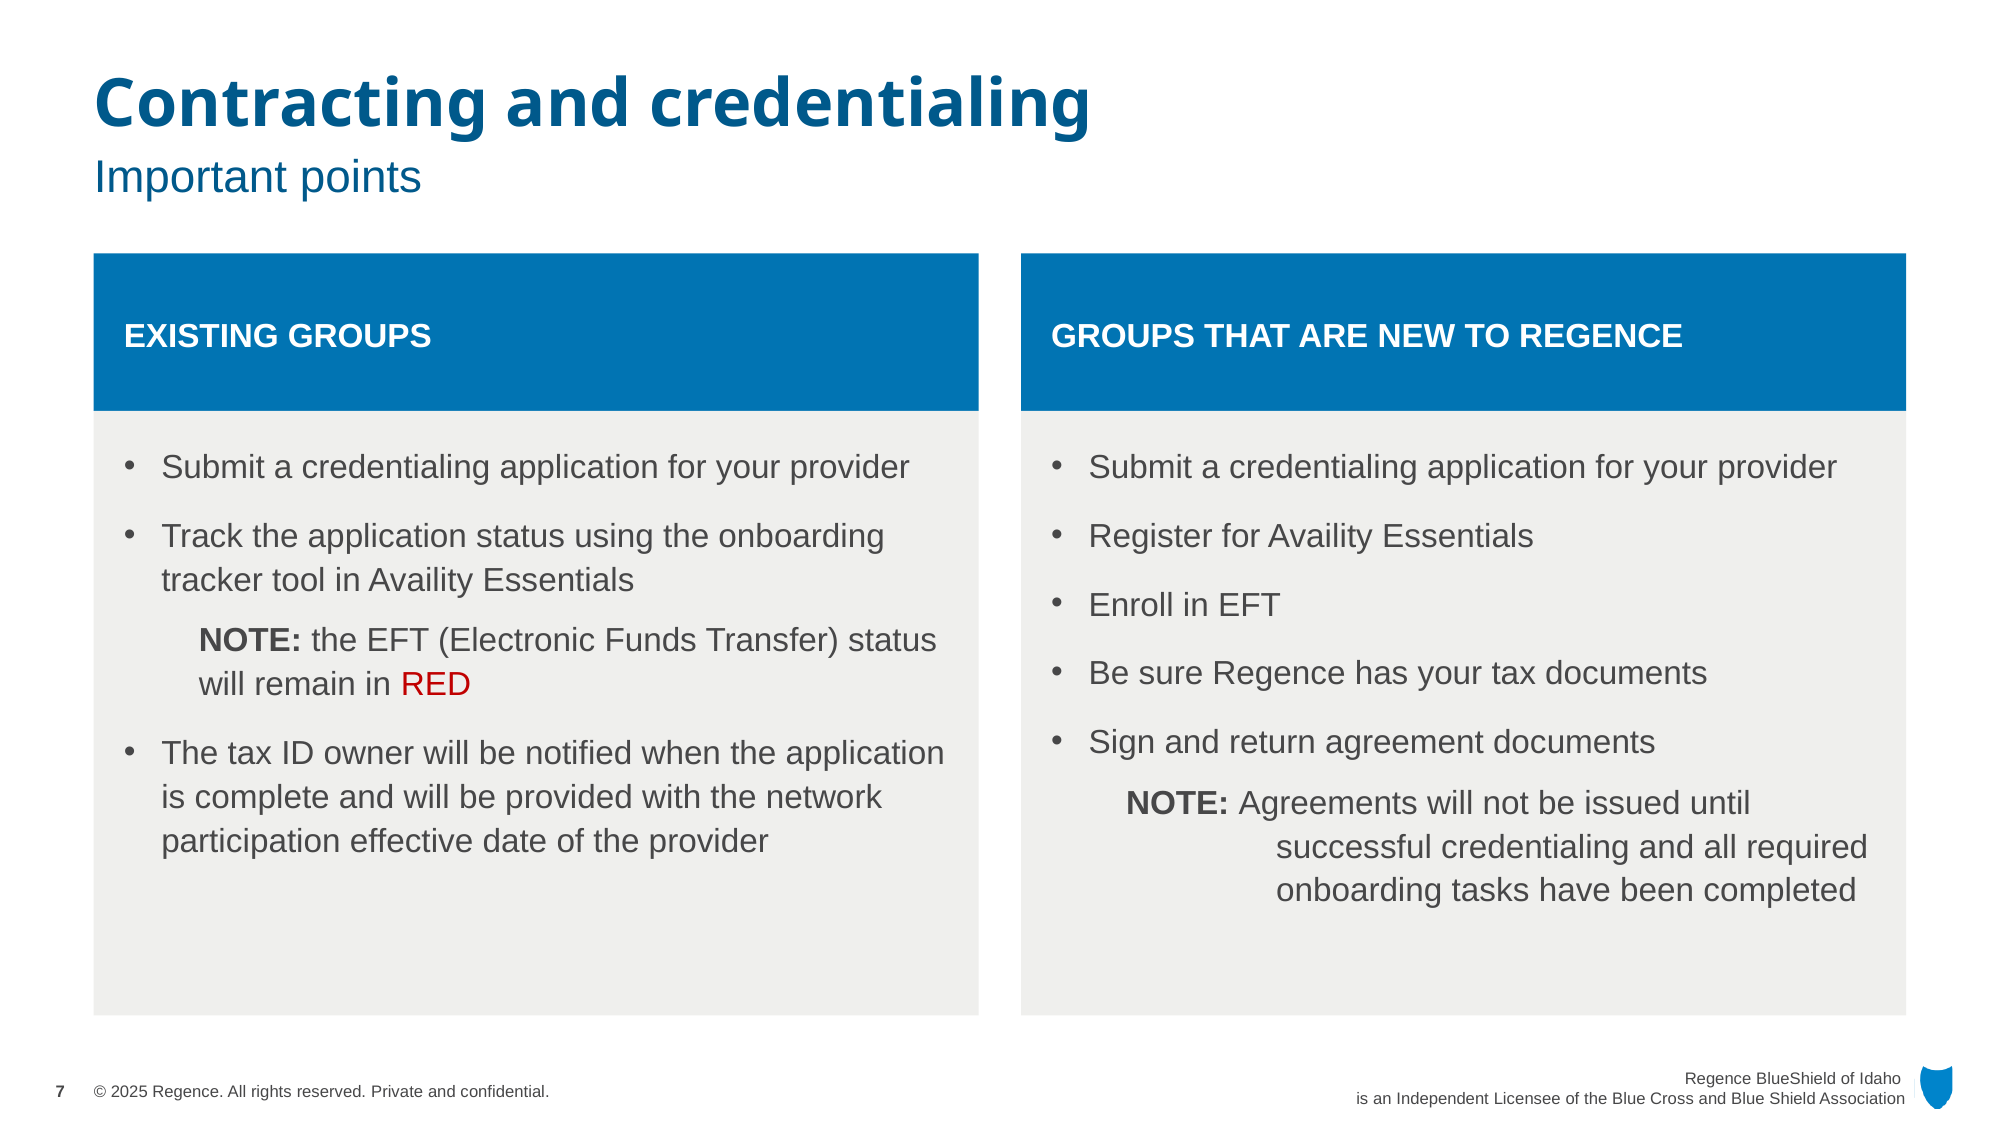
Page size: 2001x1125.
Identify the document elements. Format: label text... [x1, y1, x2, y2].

list Submit a credentialing application for your provider Register for Availity Essentials Enroll in EFT Be sure Regence has your tax documents Sign and return agreement documents NOTE: Agreements will not be issued until successful credentialing and all required onboarding tasks have been completed [1021, 410, 1907, 1016]
slide_number 7 [26, 1061, 94, 1121]
list EXISTING GROUPS [93, 253, 979, 410]
title Contracting and credentialing [93, 69, 1907, 140]
list Submit a credentialing application for your provider Track the application status using the onboarding tracker tool in Availity Essentials NOTE: the EFT (Electronic Funds Transfer) status will remain in RED The tax ID owner will be notified when the application is complete and will be provided with the network participation effective date of the provider [93, 410, 979, 1016]
list GROUPS THAT ARE NEW TO REGENCE [1021, 253, 1907, 410]
list Important points [93, 141, 1907, 251]
